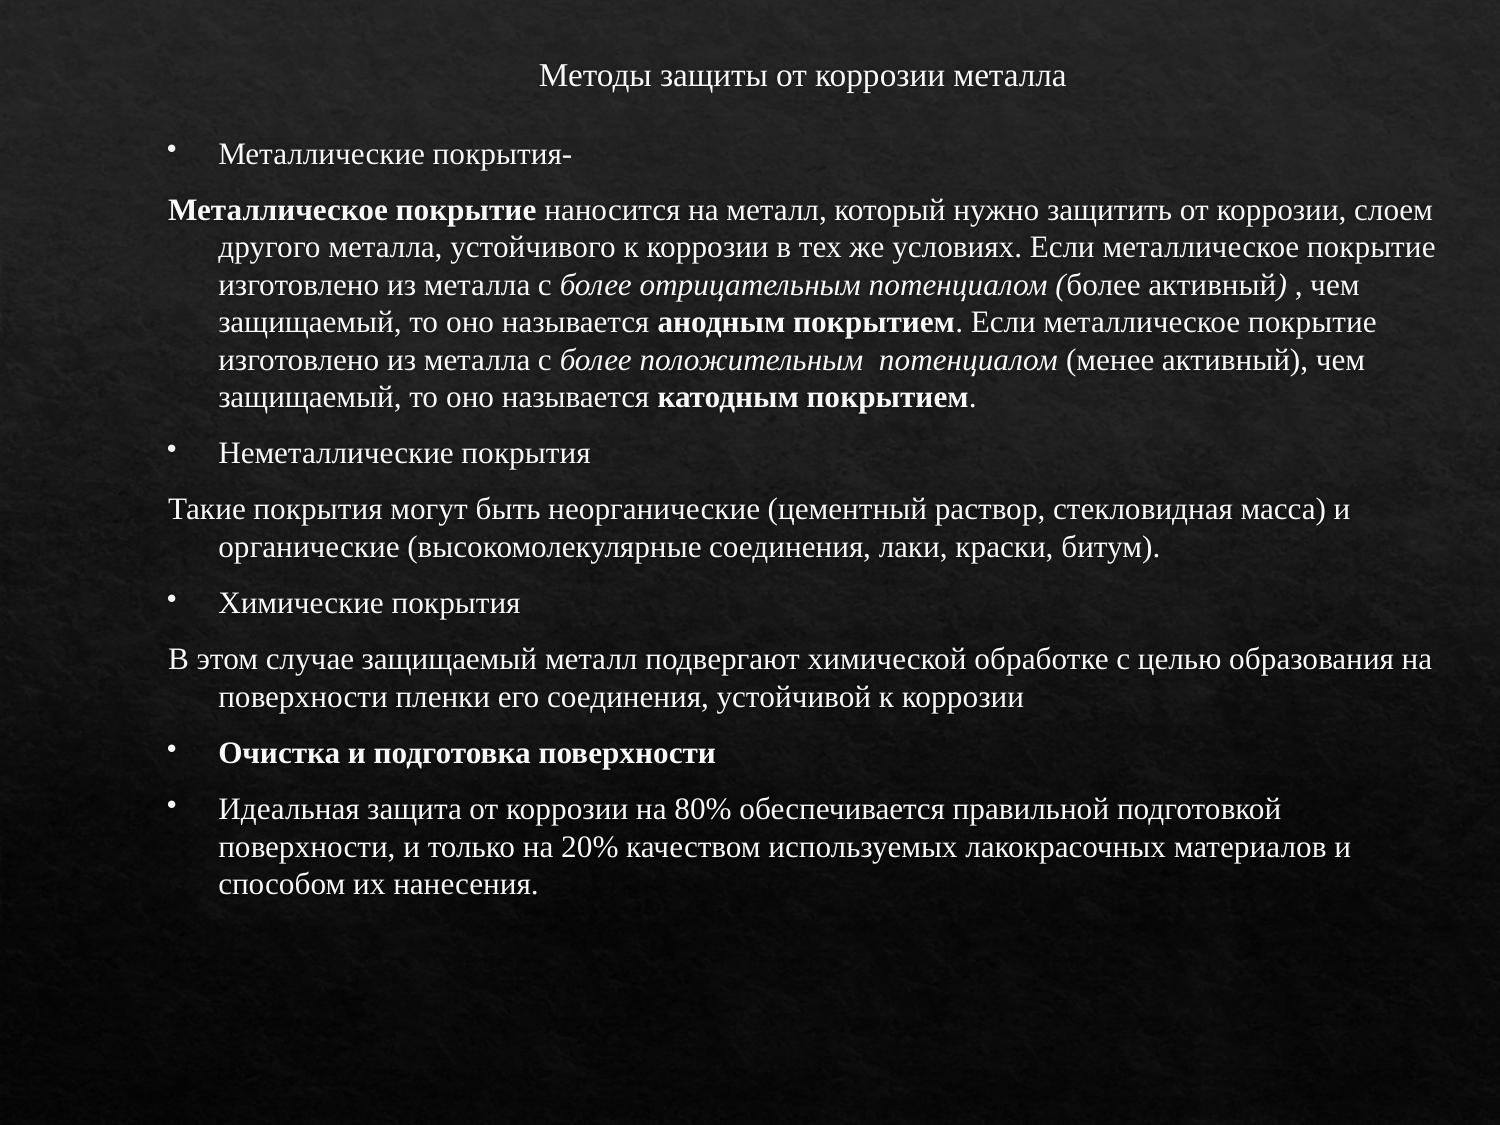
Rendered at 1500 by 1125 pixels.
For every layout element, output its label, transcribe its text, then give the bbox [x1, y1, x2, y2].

list Металлические покрытия- Металлическое покрытие наносится на металл, который нужно защитить от коррозии, слоем другого металла, устойчивого к коррозии в тех же условиях. Если металлическое покрытие изготовлено из металла с более отрицательным потенциалом (более активный) , чем защищаемый, то оно называется анодным покрытием. Если металлическое покрытие изготовлено из металла с более положительным потенциалом (менее активный), чем защищаемый, то оно называется катодным покрытием. Неметаллические покрытия Такие покрытия могут быть неорганические (цементный раствор, стекловидная масса) и органические (высокомолекулярные соединения, лаки, краски, битум). Химические покрытия В этом случае защищаемый металл подвергают химической обработке с целью образования на поверхности пленки его соединения, устойчивой к коррозии Очистка и подготовка поверхности Идеальная защита от коррозии на 80% обеспечивается правильной подготовкой поверхности, и только на 20% качеством используемых лакокрасочных материалов и способом их нанесения. [147, 125, 1460, 1099]
title Методы защиты от коррозии металла [235, 45, 1372, 121]
